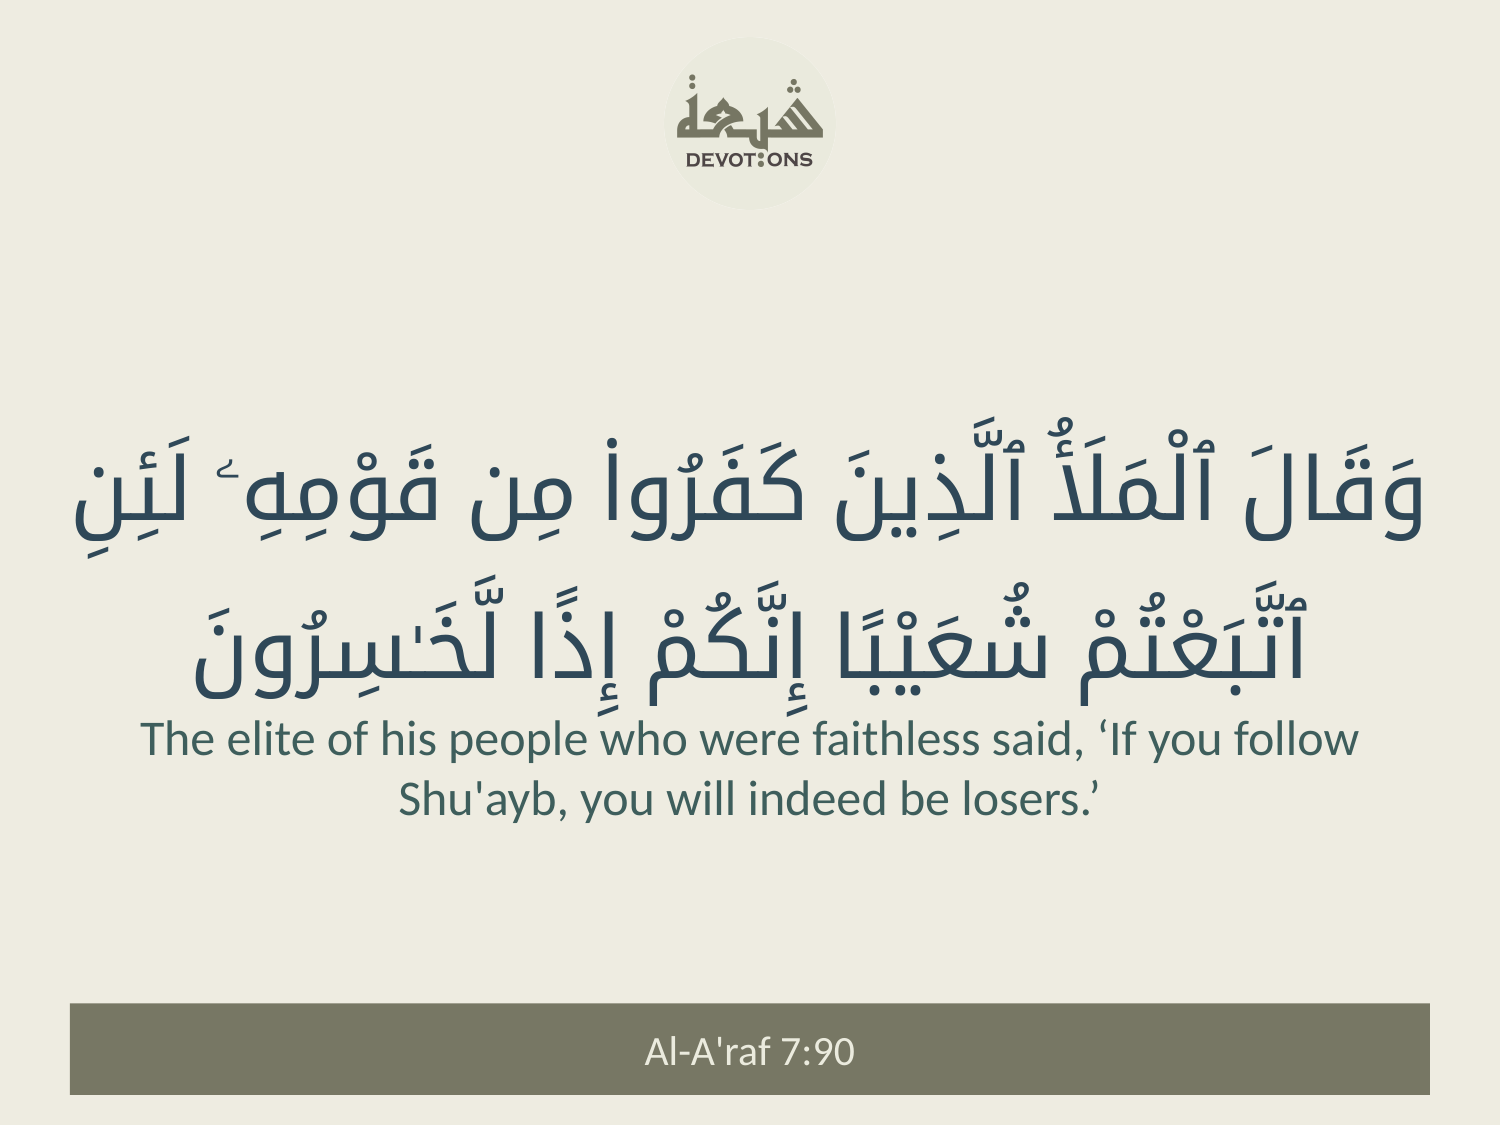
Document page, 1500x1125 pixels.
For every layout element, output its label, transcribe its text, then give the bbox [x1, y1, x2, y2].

list وَقَالَ ٱلْمَلَأُ ٱلَّذِينَ كَفَرُوا۟ مِن قَوْمِهِۦ لَئِنِ ٱتَّبَعْتُمْ شُعَيْبًا إِنَّكُمْ إِذًا لَّخَـٰسِرُونَ The elite of his people who were faithless said, ‘If you follow Shu'ayb, you will indeed be losers.’ [69, 203, 1430, 1003]
picture [656, 29, 844, 203]
list Al-A'raf 7:90 [69, 1003, 1430, 1095]
